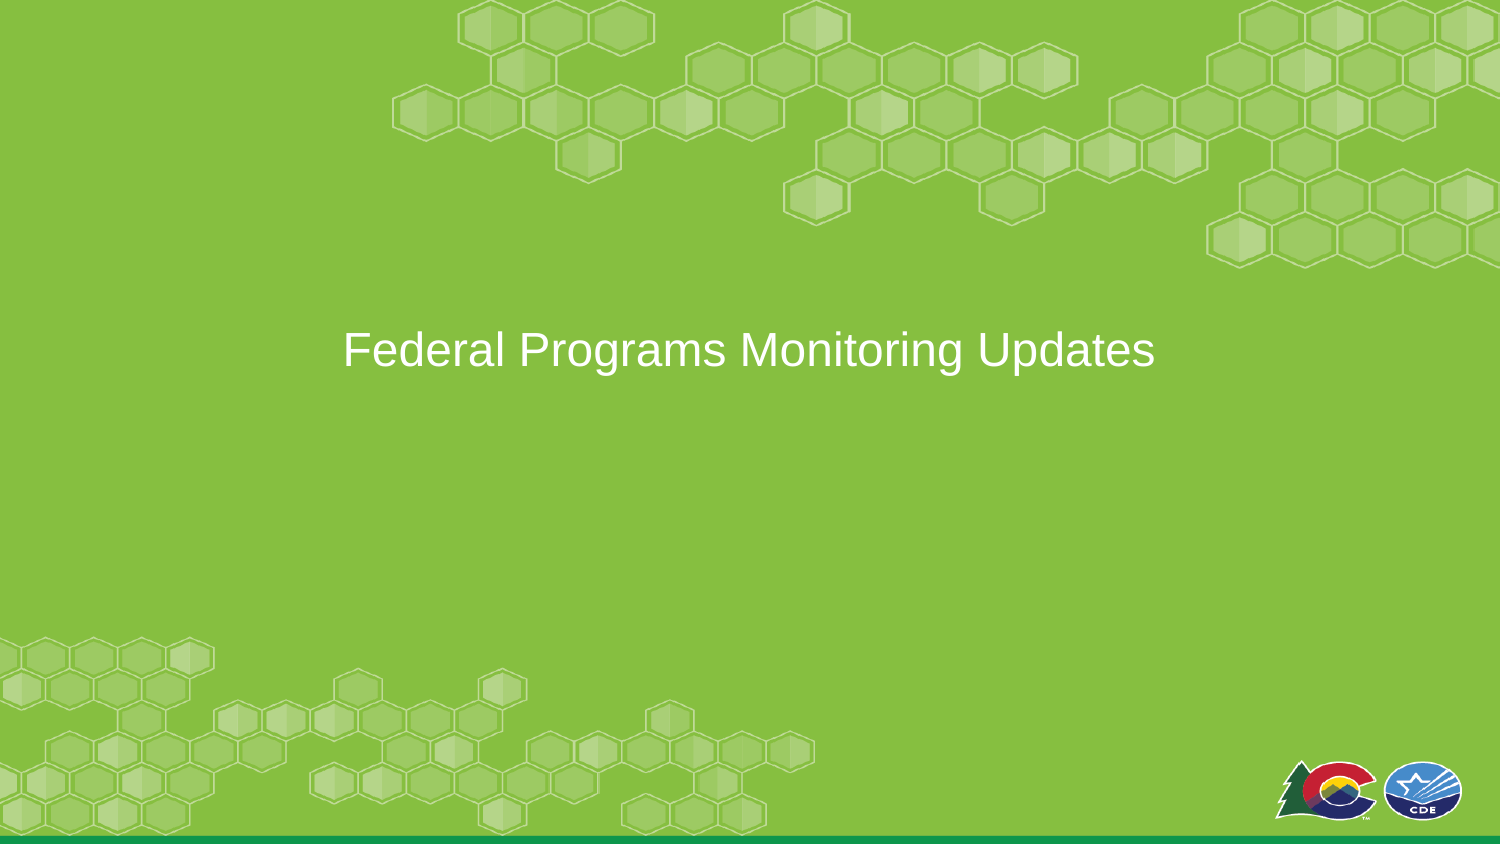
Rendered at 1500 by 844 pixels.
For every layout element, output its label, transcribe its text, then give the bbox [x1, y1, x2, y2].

title Federal Programs Monitoring Updates [112, 319, 1388, 607]
picture [0, 0, 1500, 844]
